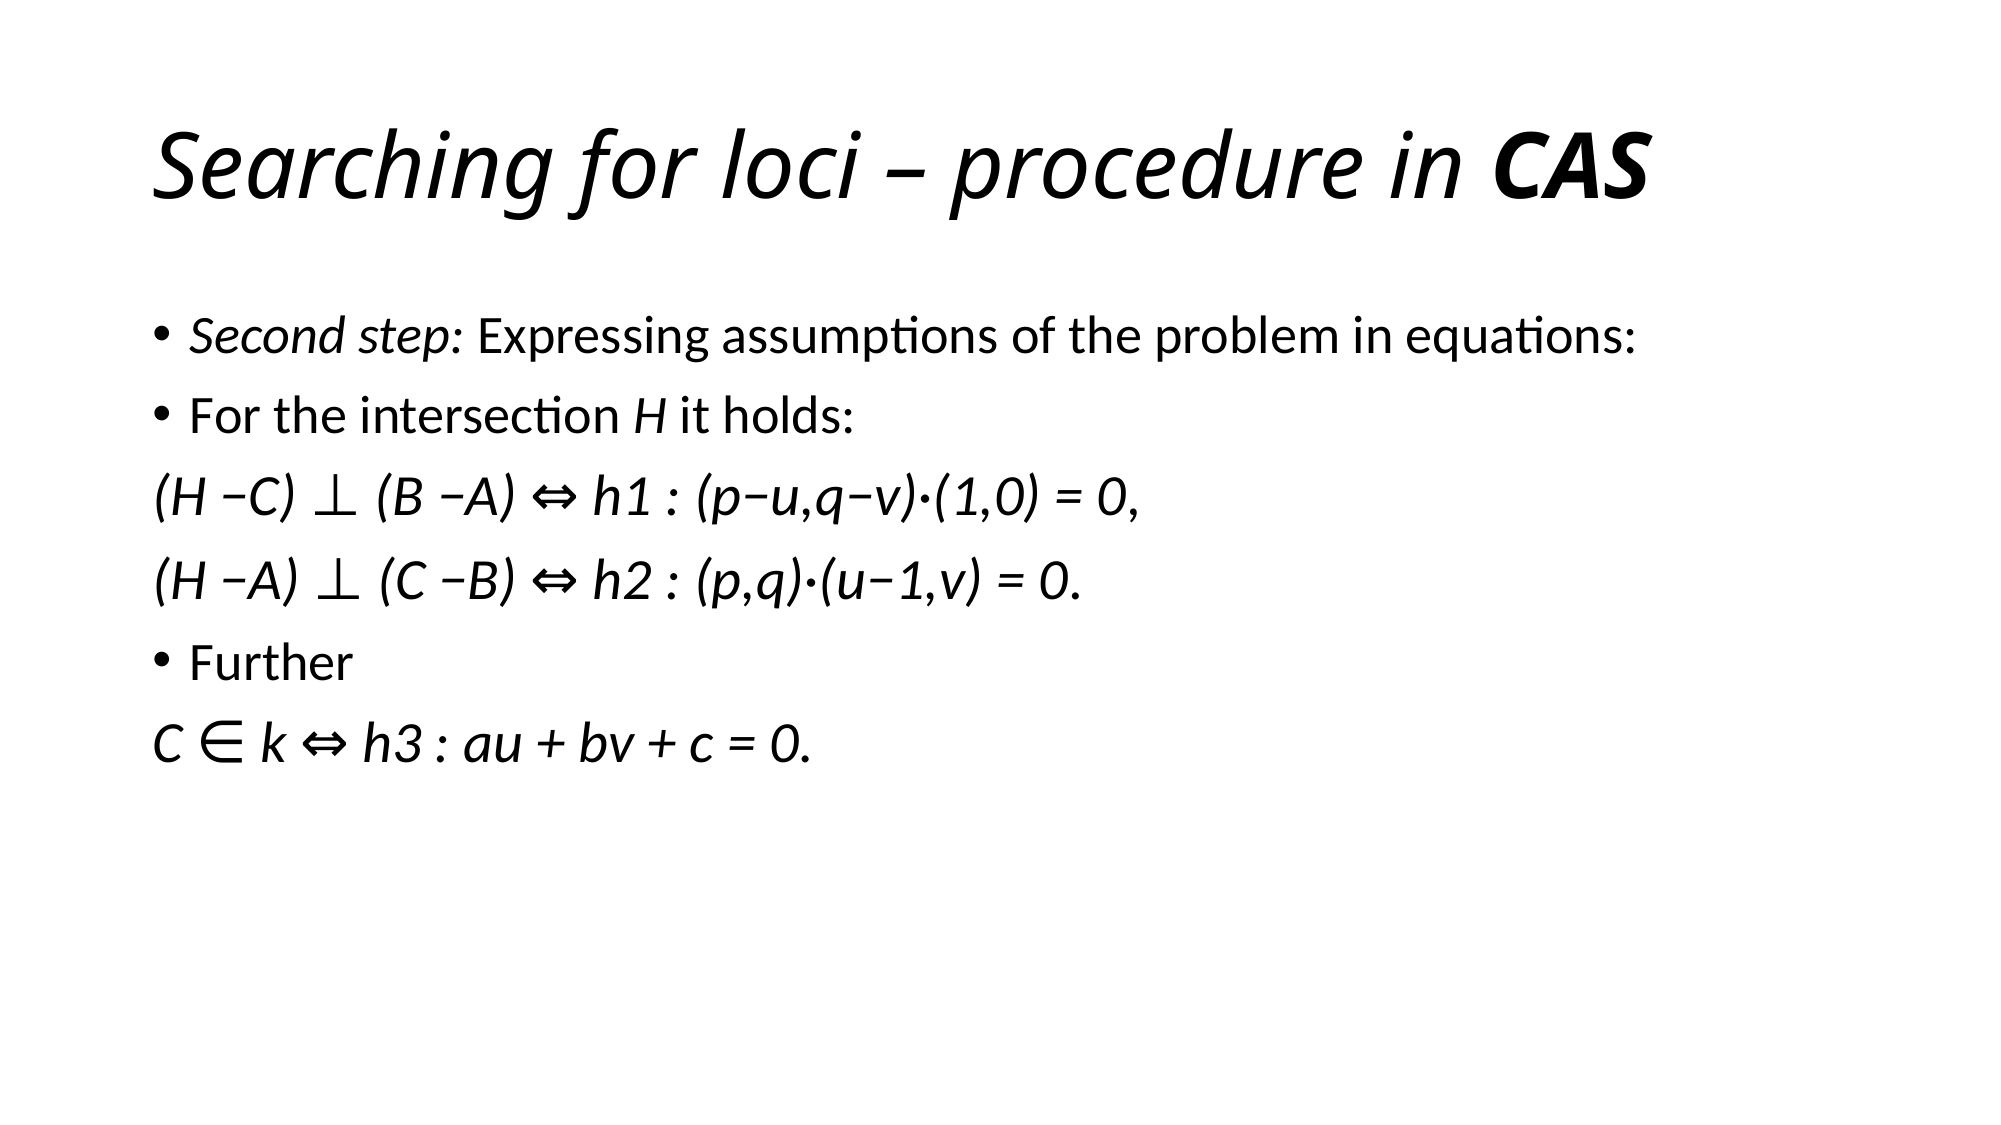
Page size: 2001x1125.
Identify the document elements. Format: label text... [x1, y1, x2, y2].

title Searching for loci – procedure in CAS [137, 59, 1863, 278]
list Second step: Expressing assumptions of the problem in equations: For the intersection H it holds: (H −C) ⊥ (B −A) ⇔ h1 : (p−u,q−v)·(1,0) = 0, (H −A) ⊥ (C −B) ⇔ h2 : (p,q)·(u−1,v) = 0. Further C ∈ k ⇔ h3 : au + bv + c = 0. [137, 299, 1863, 1014]
